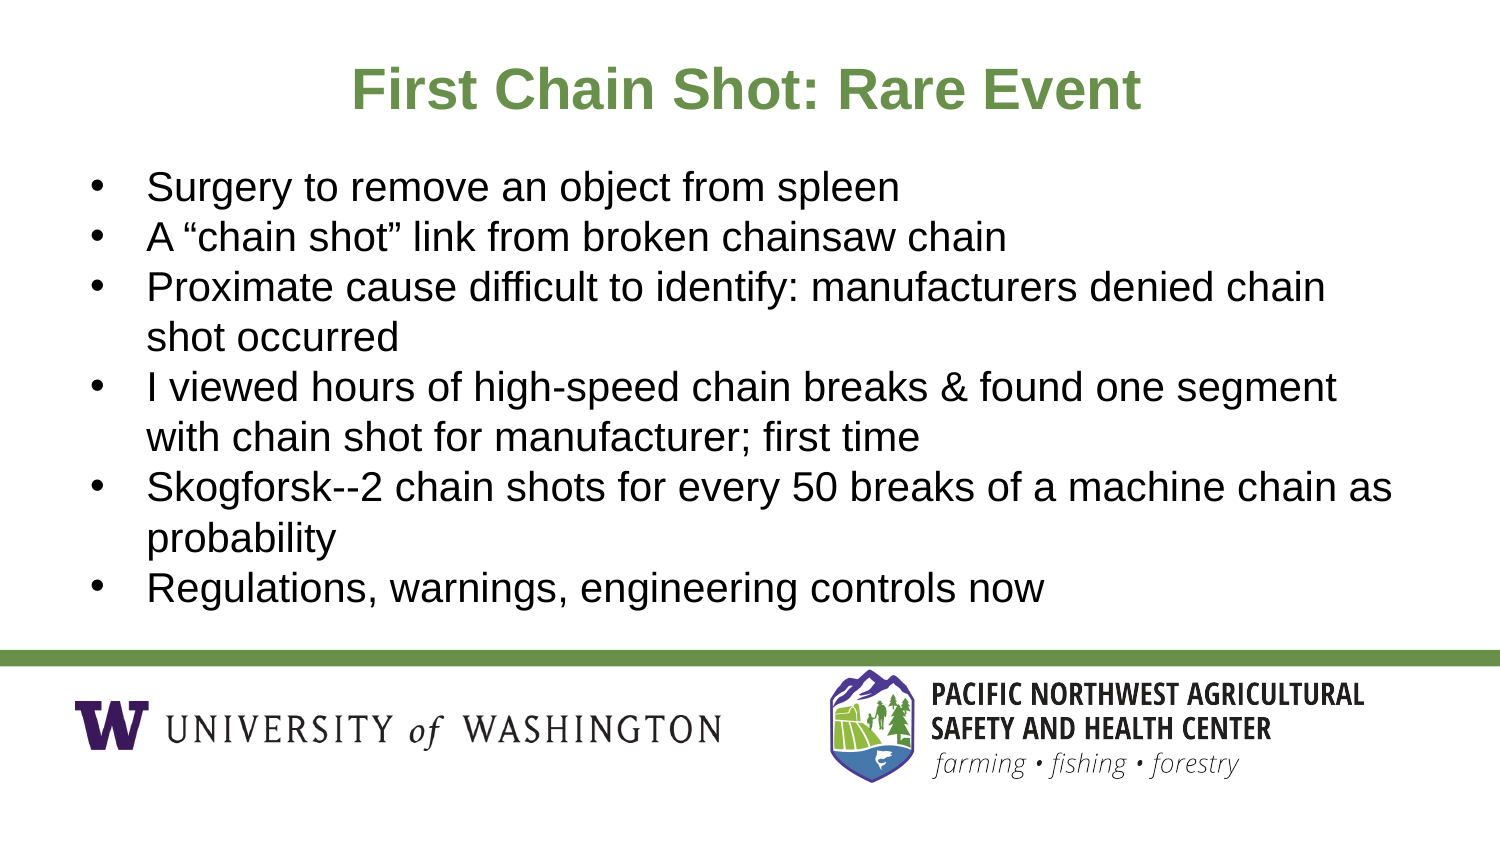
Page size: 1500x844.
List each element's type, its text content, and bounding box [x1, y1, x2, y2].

text_box [0, 649, 1500, 667]
picture [74, 700, 721, 751]
text_box Surgery to remove an object from spleen A “chain shot” link from broken chainsaw chain Proximate cause difficult to identify: manufacturers denied chain shot occurred I viewed hours of high-speed chain breaks & found one segment with chain shot for manufacturer; first time Skogforsk--2 chain shots for every 50 breaks of a machine chain as probability Regulations, warnings, engineering controls now [75, 152, 1424, 618]
text_box First Chain Shot: Rare Event [60, 46, 1434, 125]
picture [827, 667, 1365, 785]
